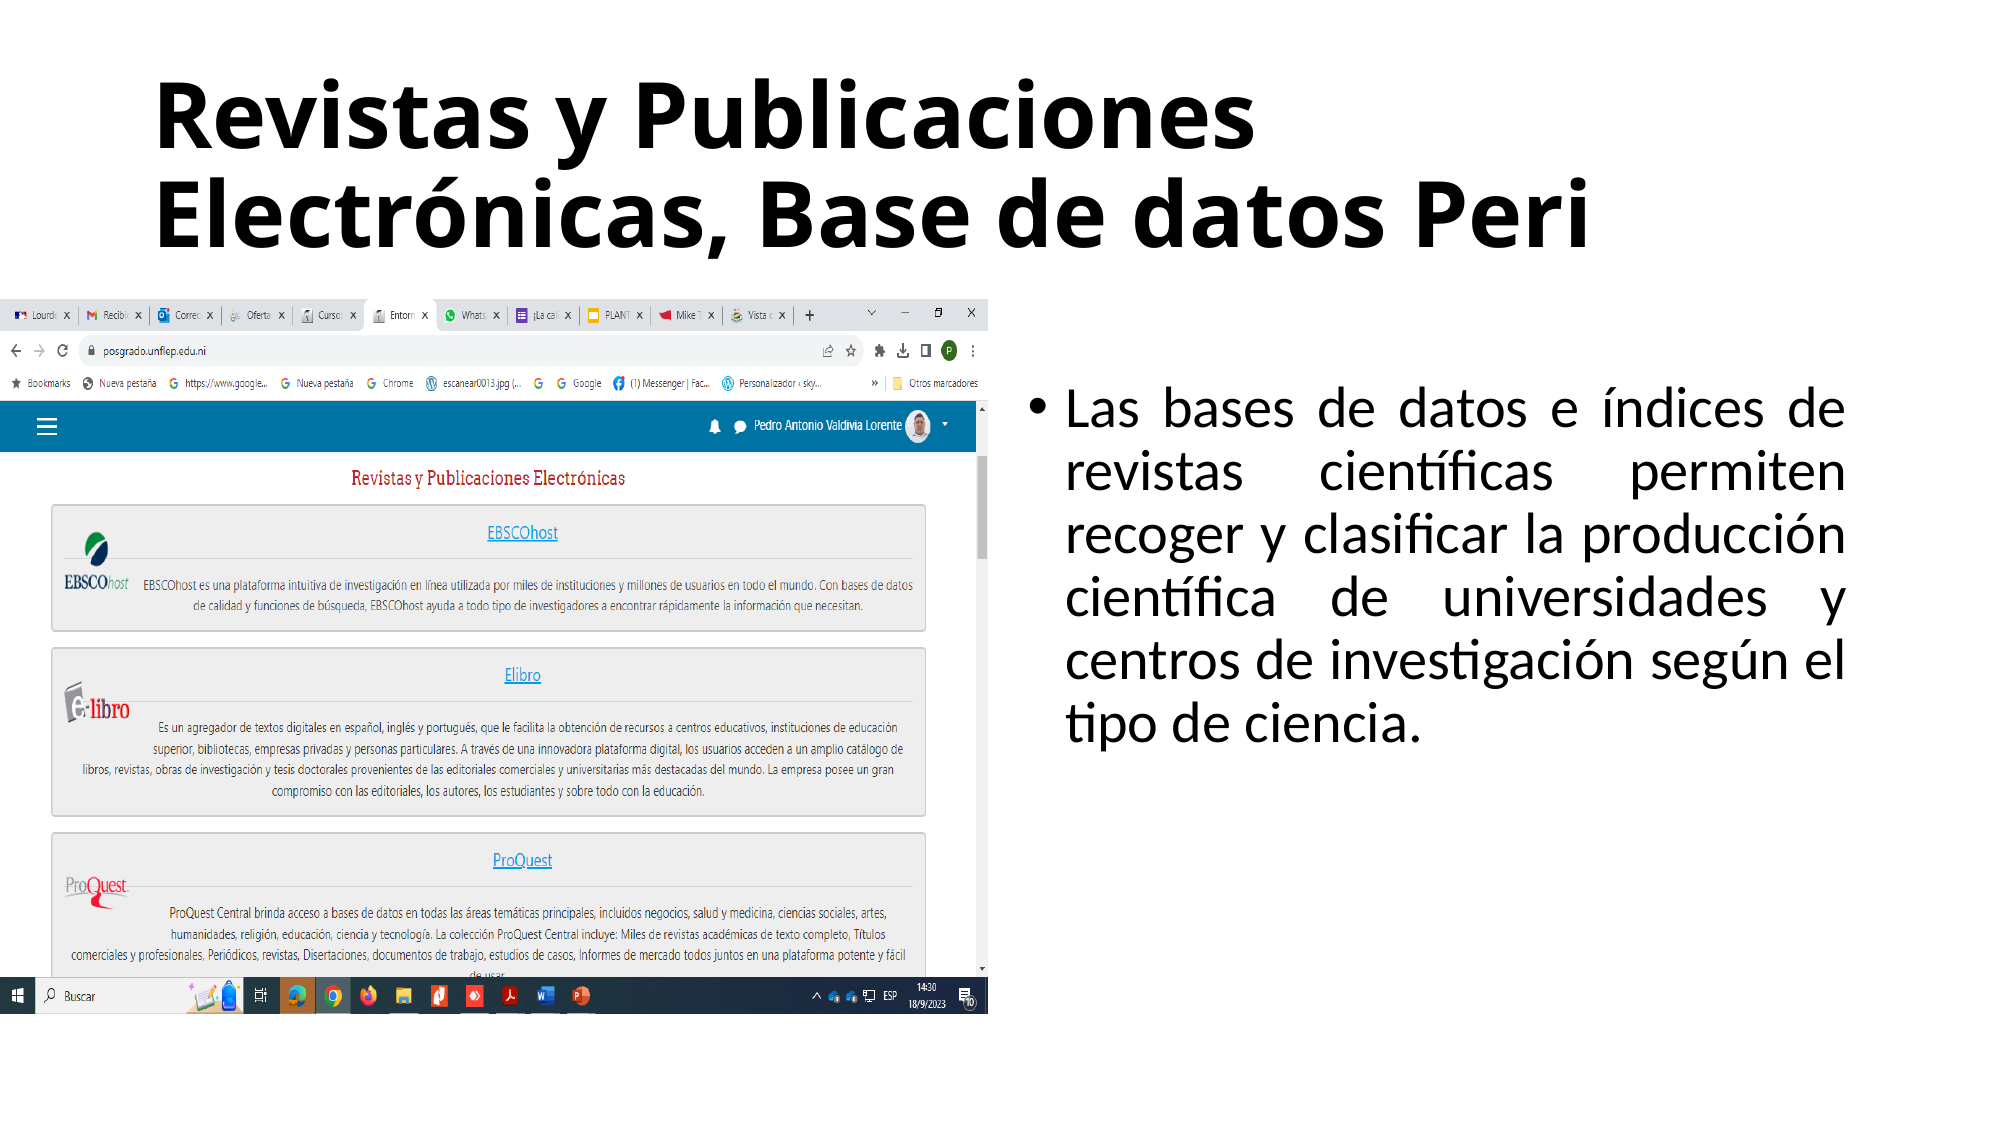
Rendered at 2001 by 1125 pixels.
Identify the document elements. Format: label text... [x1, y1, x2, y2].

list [0, 299, 988, 1014]
title Revistas y Publicaciones Electrónicas, Base de datos Peri [137, 59, 1863, 278]
list Las bases de datos e índices de revistas científicas permiten recoger y clasificar la producción científica de universidades y centros de investigación según el tipo de ciencia. [1012, 369, 1863, 1014]
